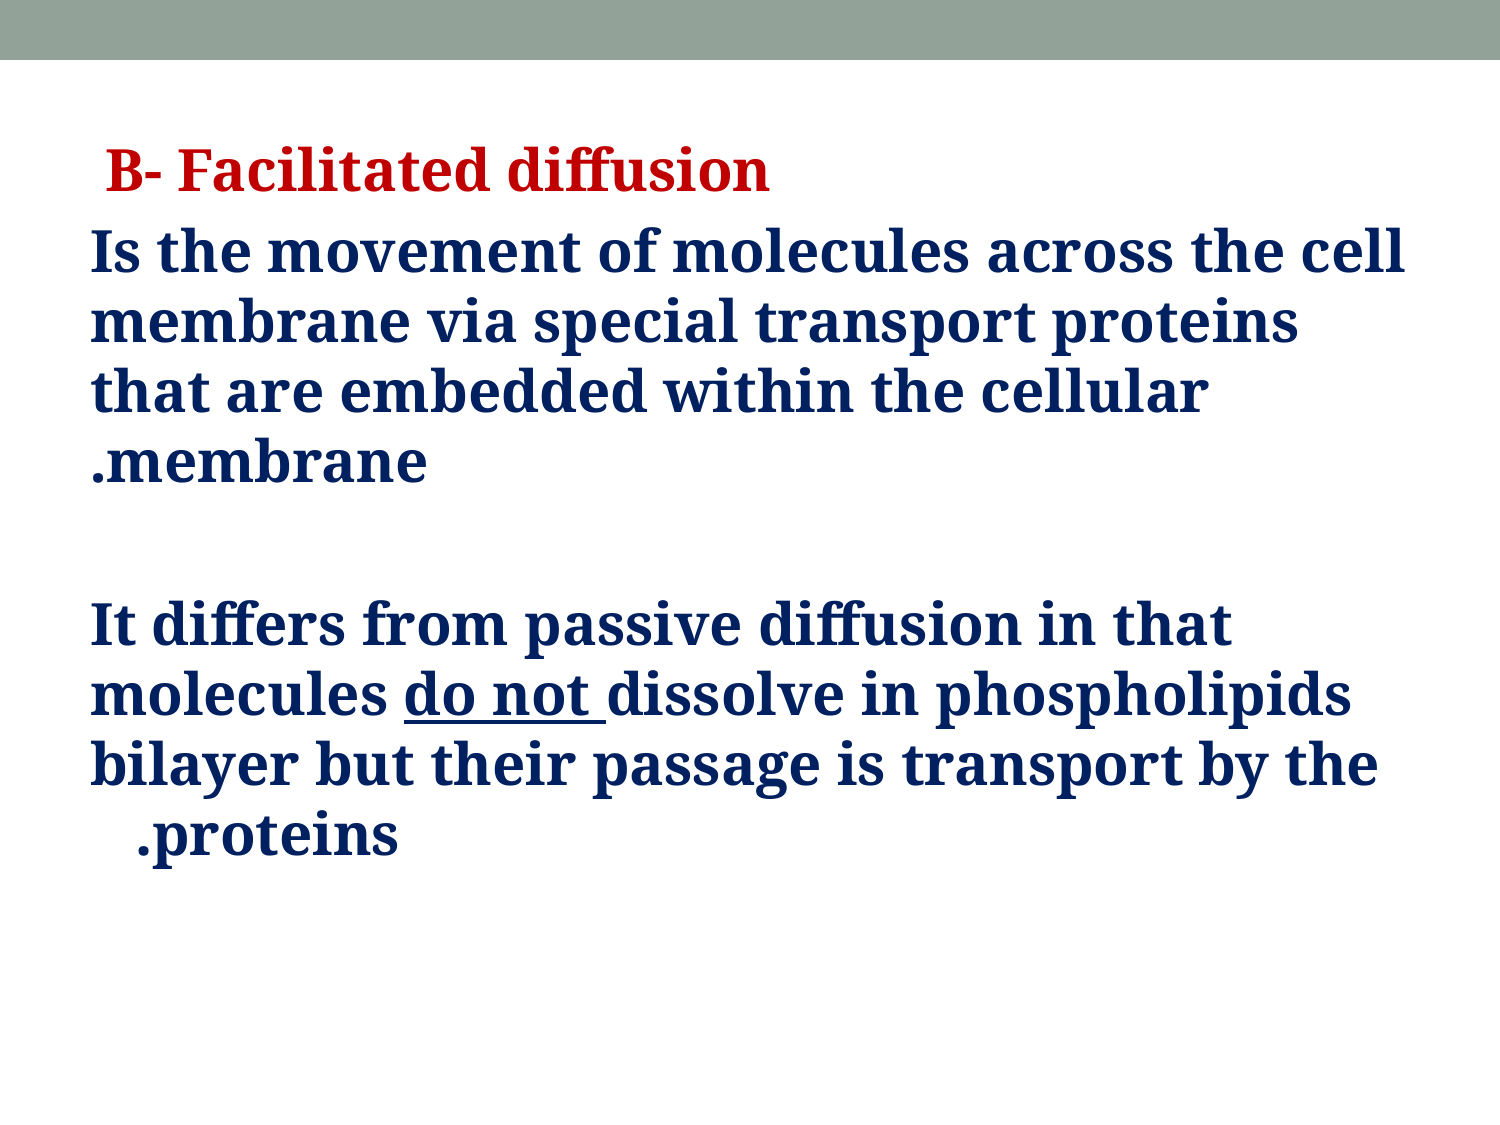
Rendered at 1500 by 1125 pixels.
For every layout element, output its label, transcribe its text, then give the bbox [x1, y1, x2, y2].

list B- Facilitated diffusion Is the movement of molecules across the cell membrane via special transport proteins that are embedded within the cellular membrane. It differs from passive diffusion in that molecules do not dissolve in phospholipids bilayer but their passage is transport by the proteins. [75, 125, 1425, 1005]
